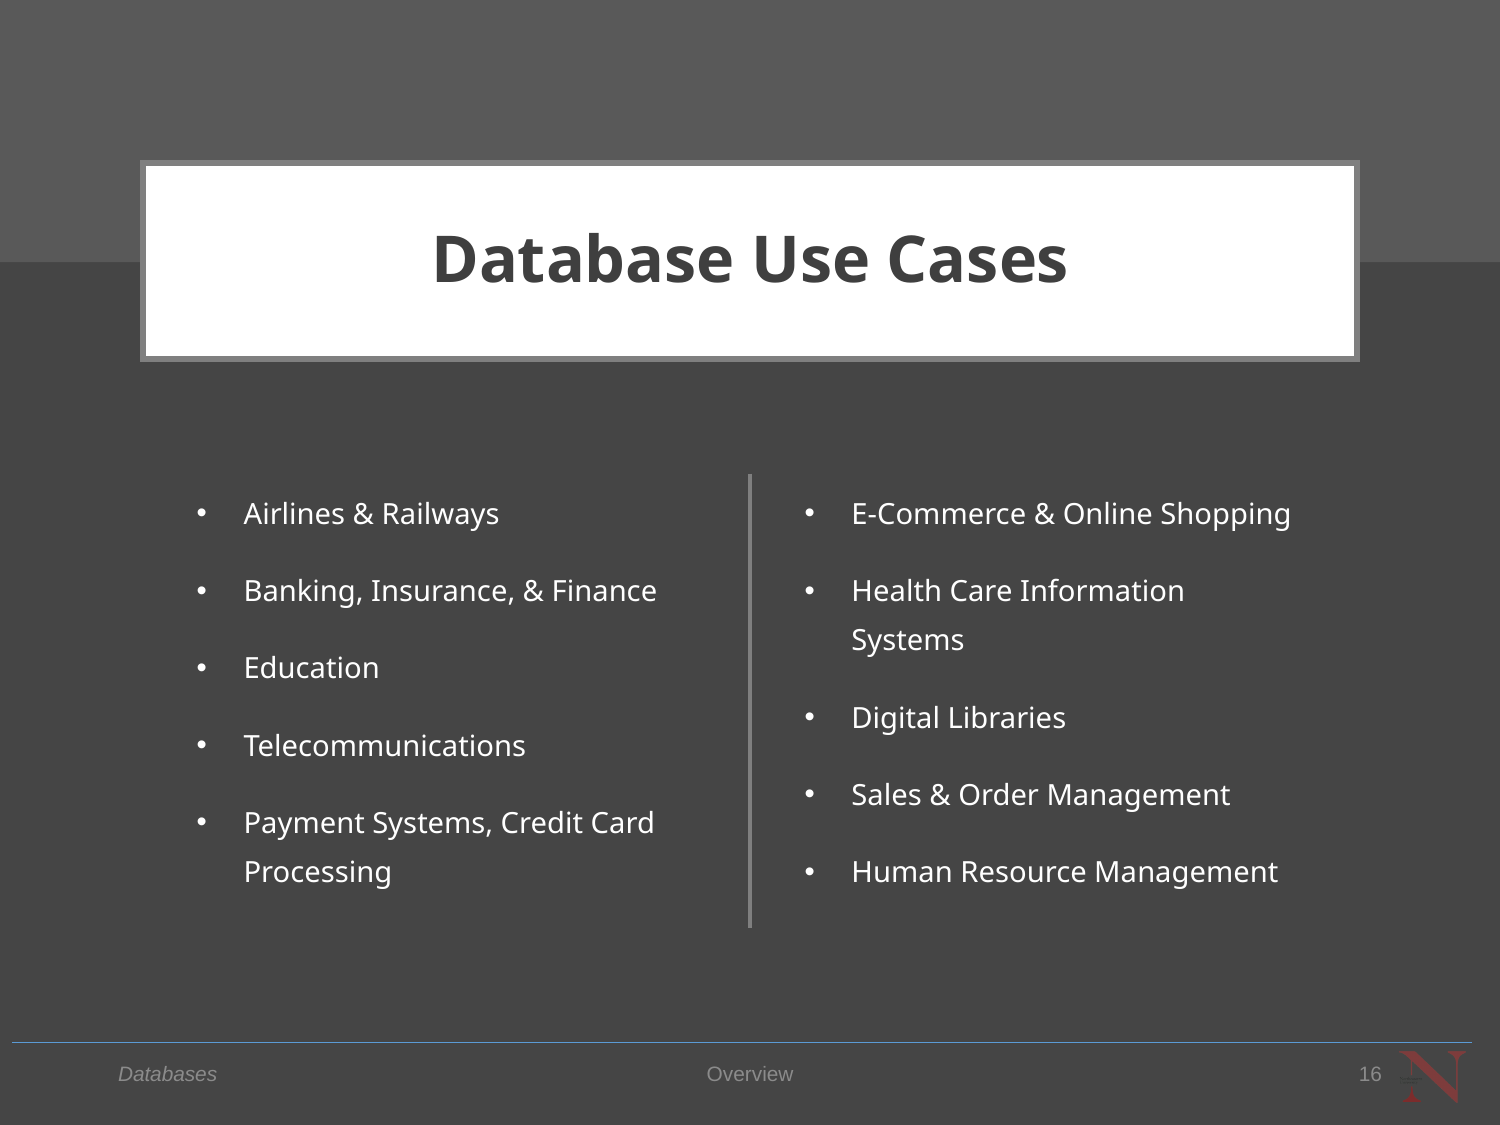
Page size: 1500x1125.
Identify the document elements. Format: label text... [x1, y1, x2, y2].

list E-Commerce & Online Shopping Health Care Information Systems Digital Libraries Sales & Order Management Human Resource Management [789, 473, 1318, 960]
text_box [0, 0, 1500, 263]
slide_number 16 [1059, 1042, 1397, 1103]
title Database Use Cases [142, 163, 1358, 360]
footer Overview [496, 1042, 1004, 1103]
list Airlines & Railways Banking, Insurance, & Finance Education Telecommunications Payment Systems, Credit Card Processing [181, 473, 711, 960]
slide_number Databases [103, 1042, 441, 1103]
